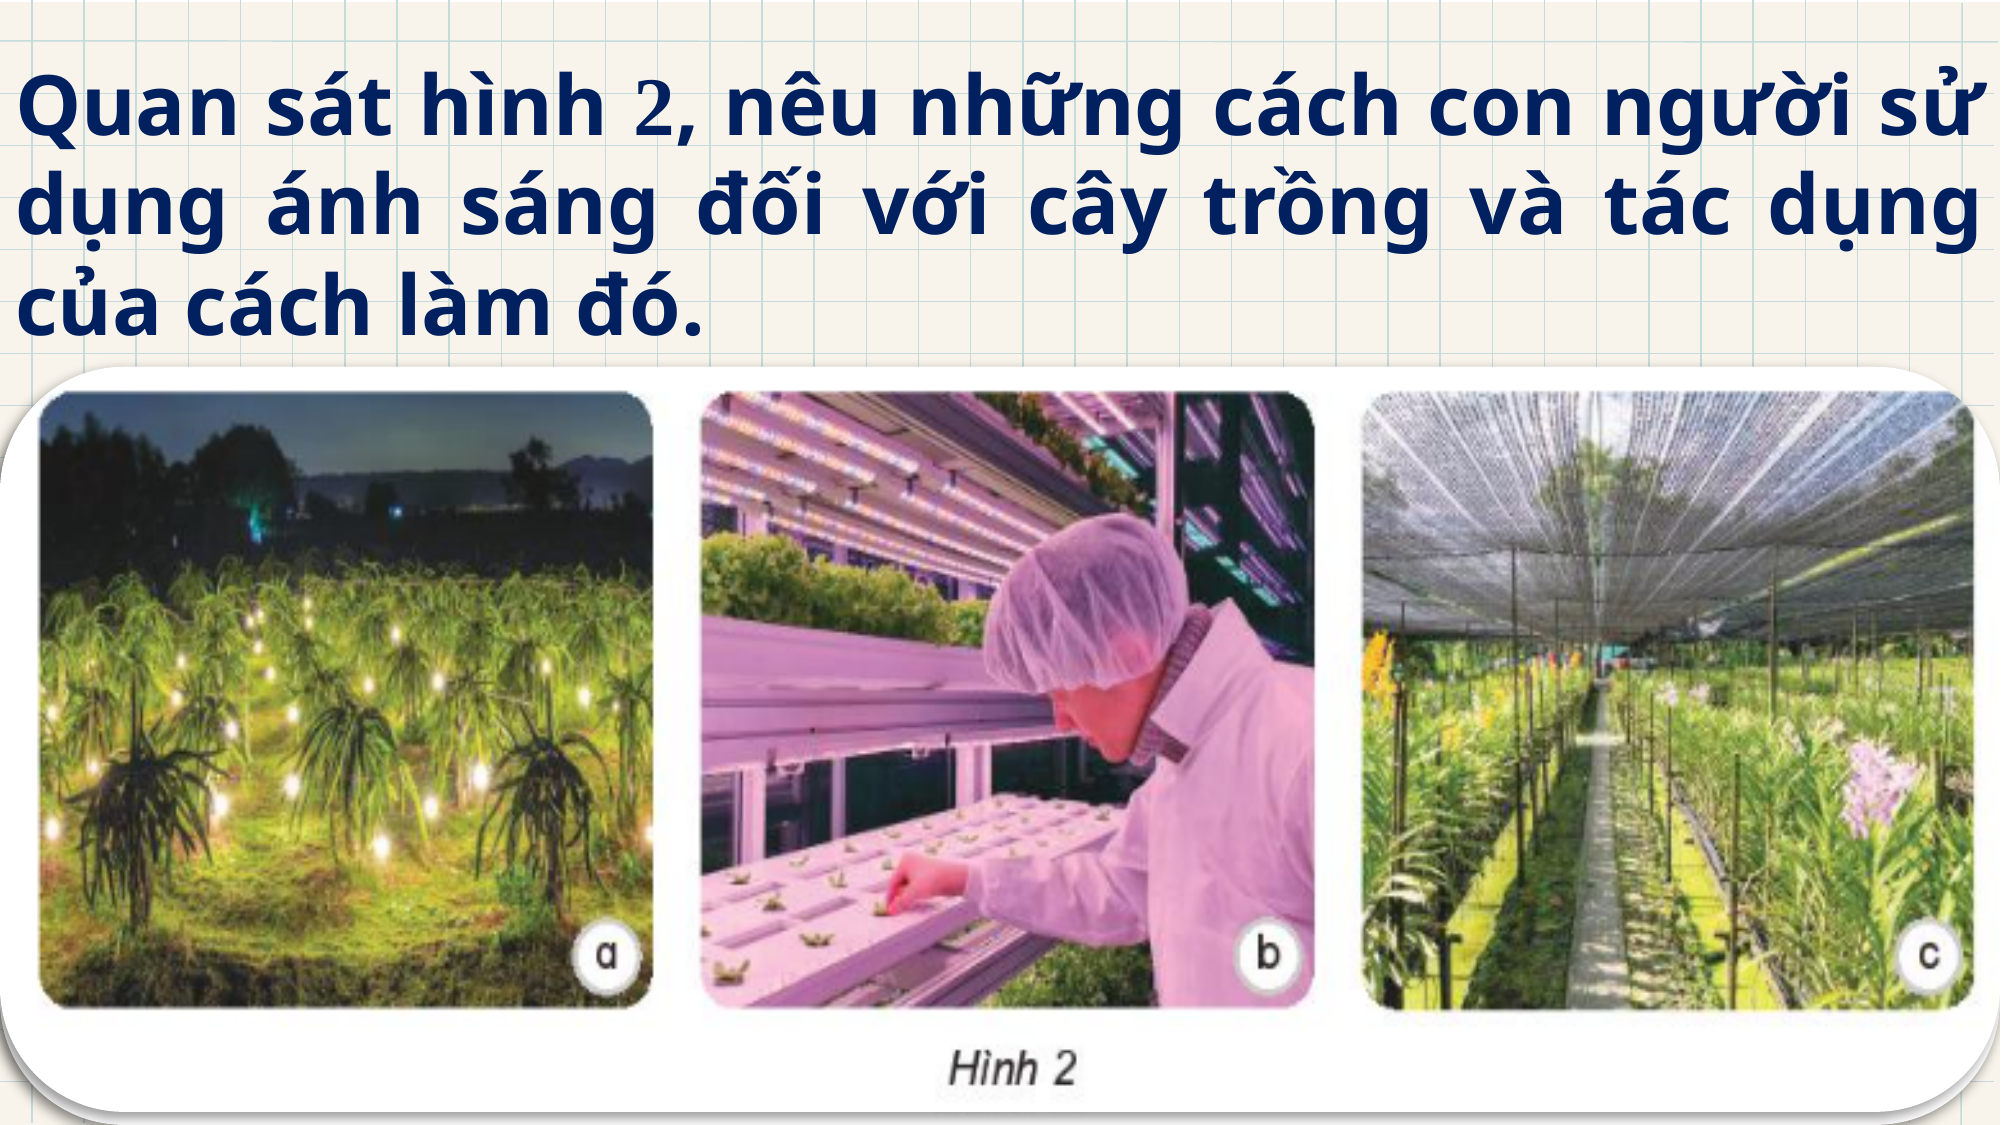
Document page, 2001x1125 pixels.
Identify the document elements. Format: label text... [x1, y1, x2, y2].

picture [0, 366, 2000, 1125]
text_box Quan sát hình 2, nêu những cách con người sử dụng ánh sáng đối với cây trồng và tác dụng của cách làm đó. [0, 44, 2000, 360]
